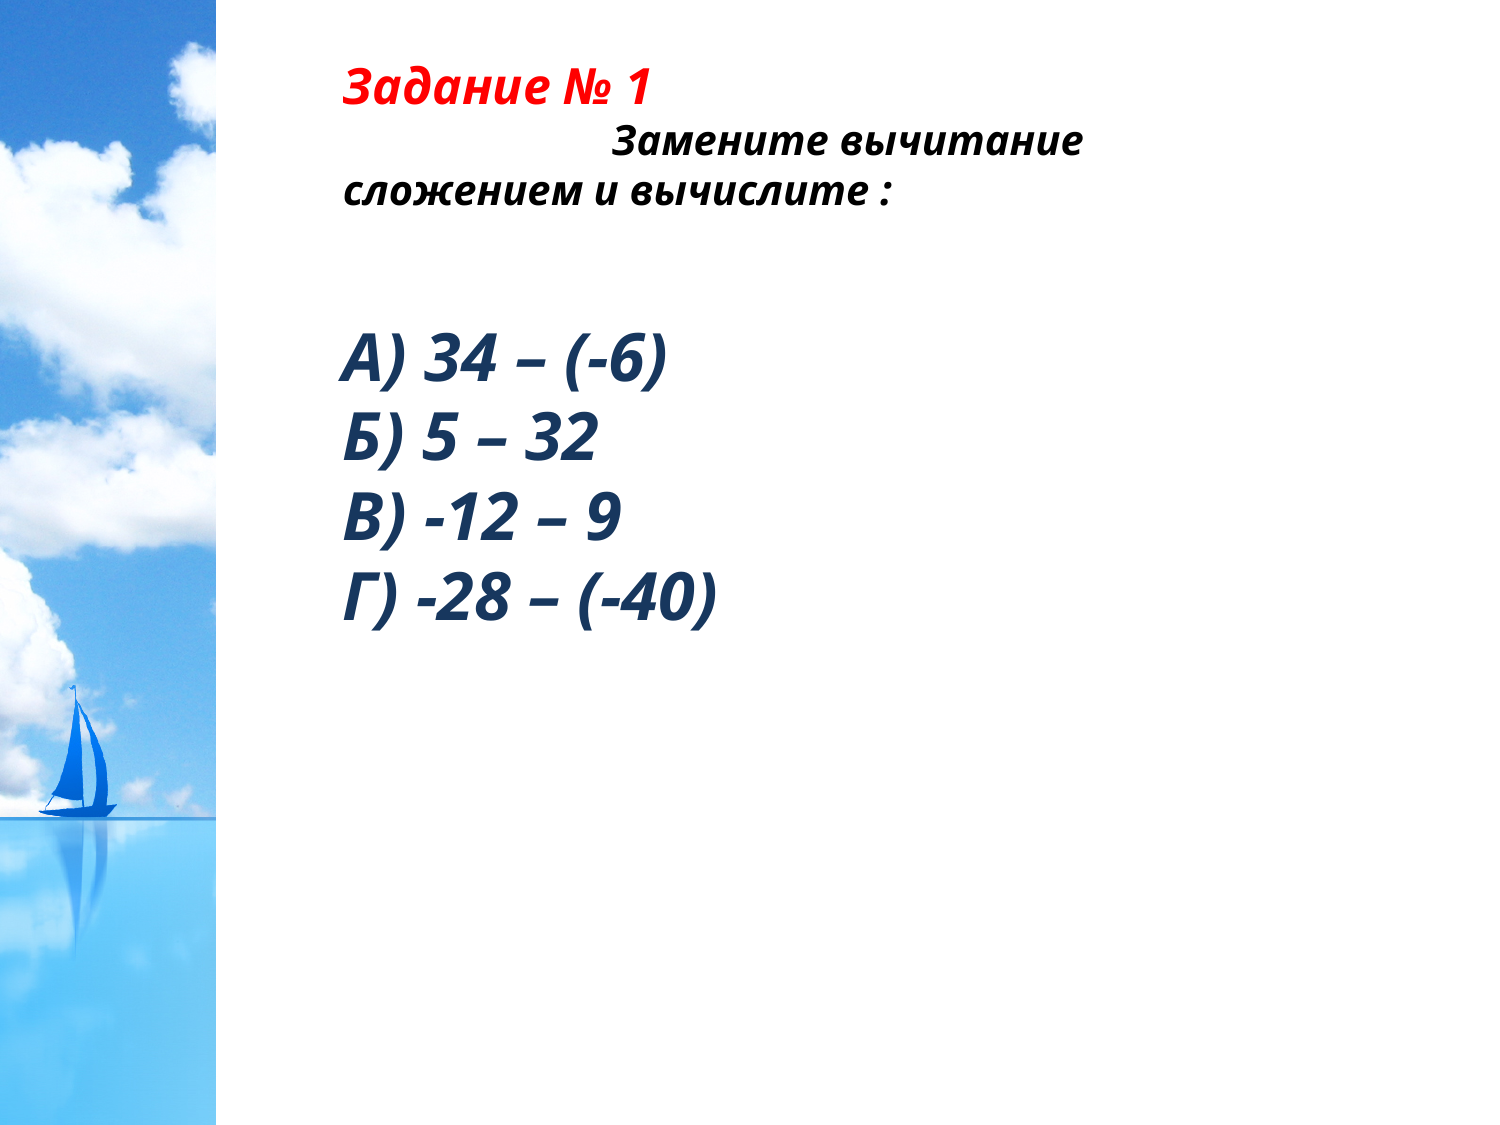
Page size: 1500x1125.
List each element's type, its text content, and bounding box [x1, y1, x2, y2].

text_box Задание № 1 Замените вычитание сложением и вычислите : А) 34 – (-6) Б) 5 – 32 В) -12 – 9 Г) -28 – (-40) [328, 46, 1254, 742]
picture [0, 0, 1500, 1125]
